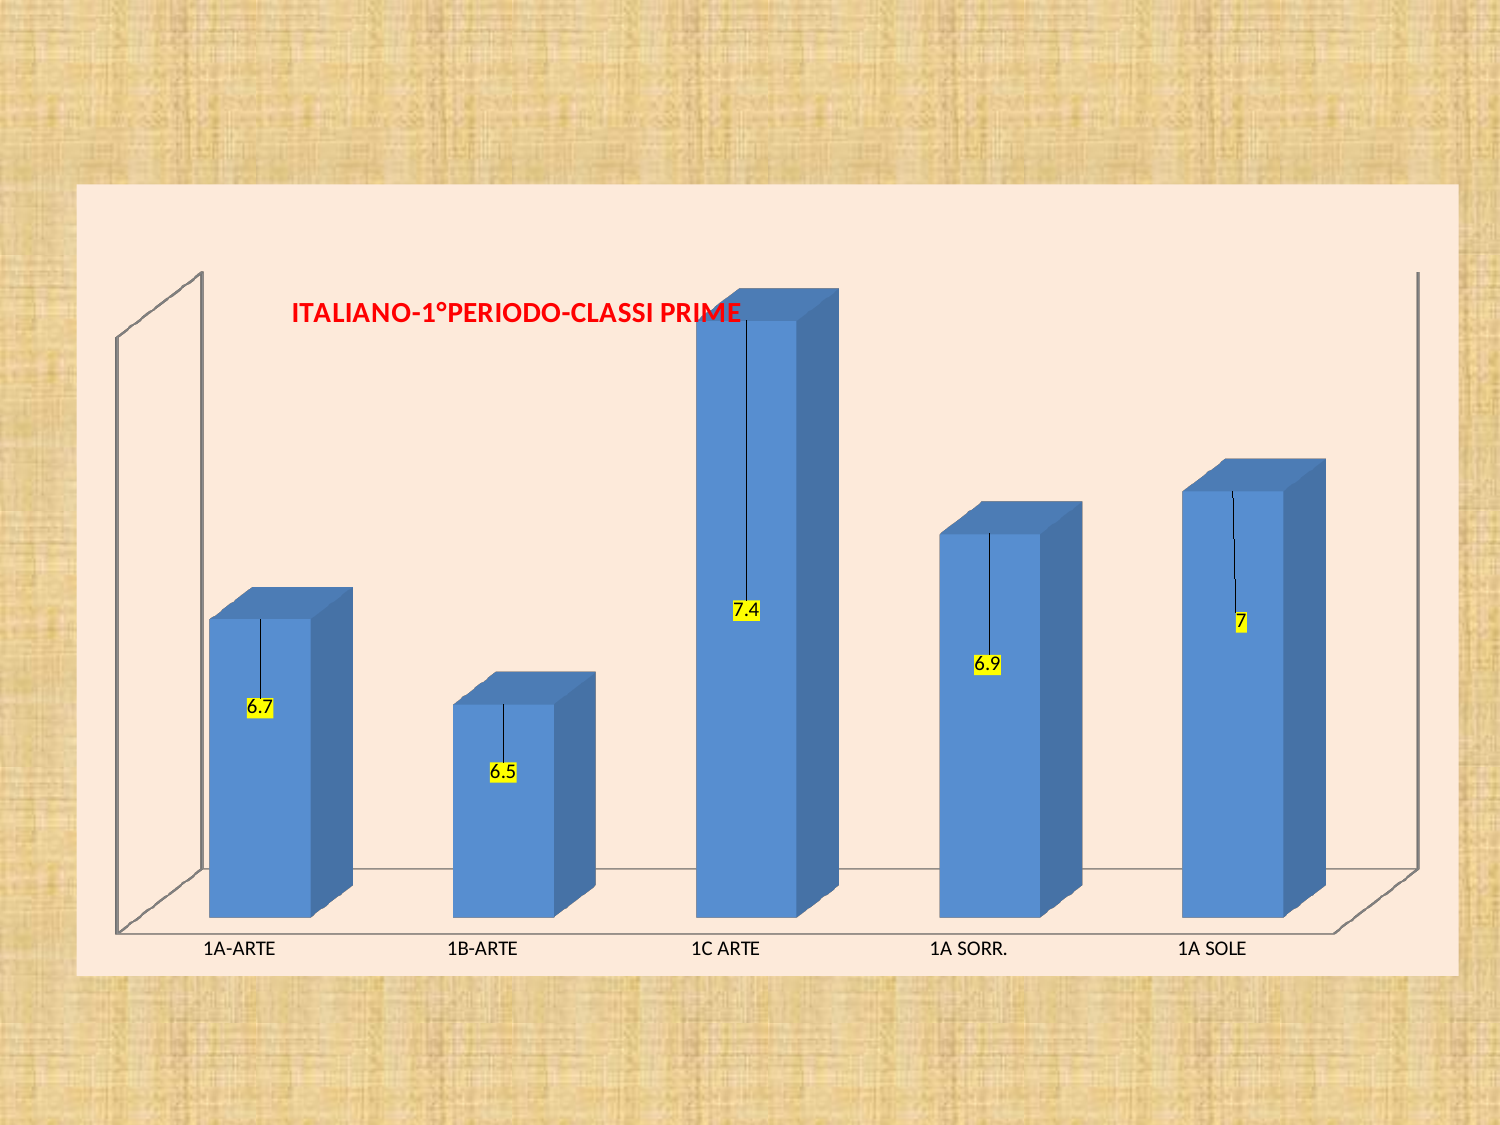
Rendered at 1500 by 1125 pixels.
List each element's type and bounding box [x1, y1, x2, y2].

picture [0, 0, 1500, 1125]
chart [76, 184, 1459, 977]
